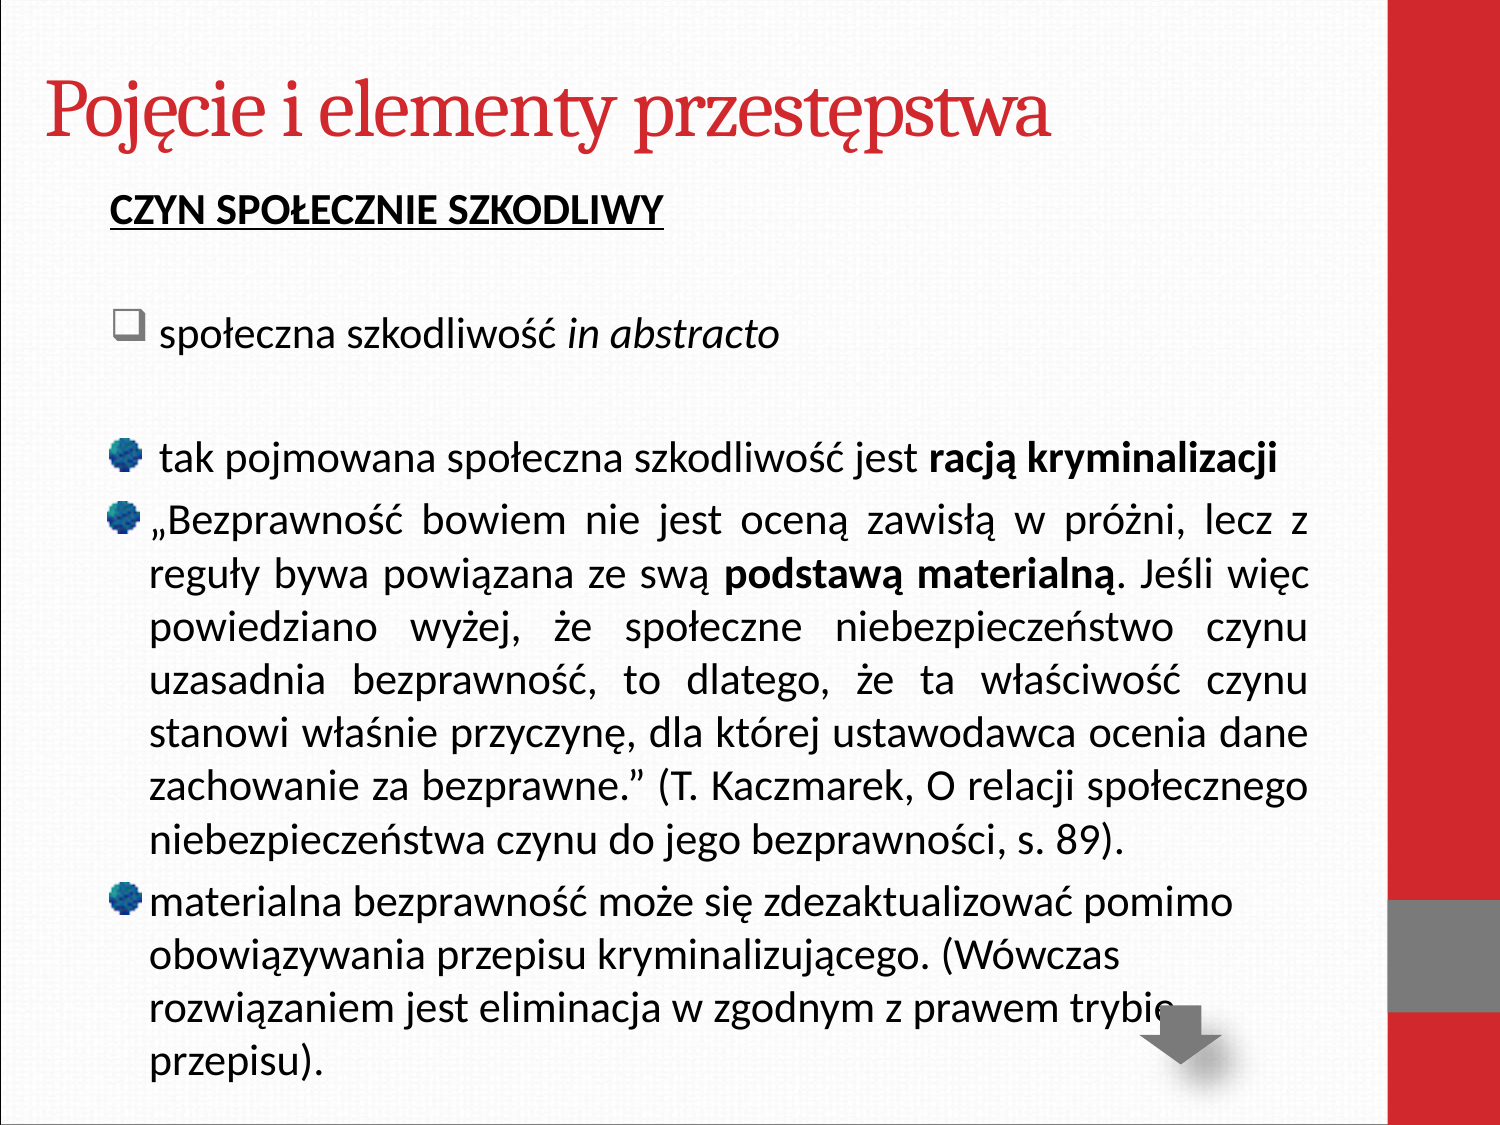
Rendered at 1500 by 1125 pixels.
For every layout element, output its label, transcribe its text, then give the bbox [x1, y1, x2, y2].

text_box [1137, 1003, 1224, 1066]
picture [0, 0, 1387, 1125]
title Pojęcie i elementy przestępstwa [29, 8, 1376, 197]
picture [107, 501, 140, 534]
picture [109, 438, 142, 472]
picture [109, 882, 142, 915]
list CZYN SPOŁECZNIE SZKODLIWY społeczna szkodliwość in abstracto tak pojmowana społeczna szkodliwość jest racją kryminalizacji „Bezprawność bowiem nie jest oceną zawisłą w próżni, lecz z reguły bywa powiązana ze swą podstawą materialną. Jeśli więc powiedziano wyżej, że społeczne niebezpieczeństwo czynu uzasadnia bezprawność, to dlatego, że ta właściwość czynu stanowi właśnie przyczynę, dla której ustawodawca ocenia dane zachowanie za bezprawne.” (T. Kaczmarek, O relacji społecznego niebezpieczeństwa czynu do jego bezprawności, s. 89). materialna bezprawność może się zdezaktualizować pomimo obowiązywania przepisu kryminalizującego. (Wówczas rozwiązaniem jest eliminacja w zgodnym z prawem trybie przepisu). [74, 172, 1326, 1125]
